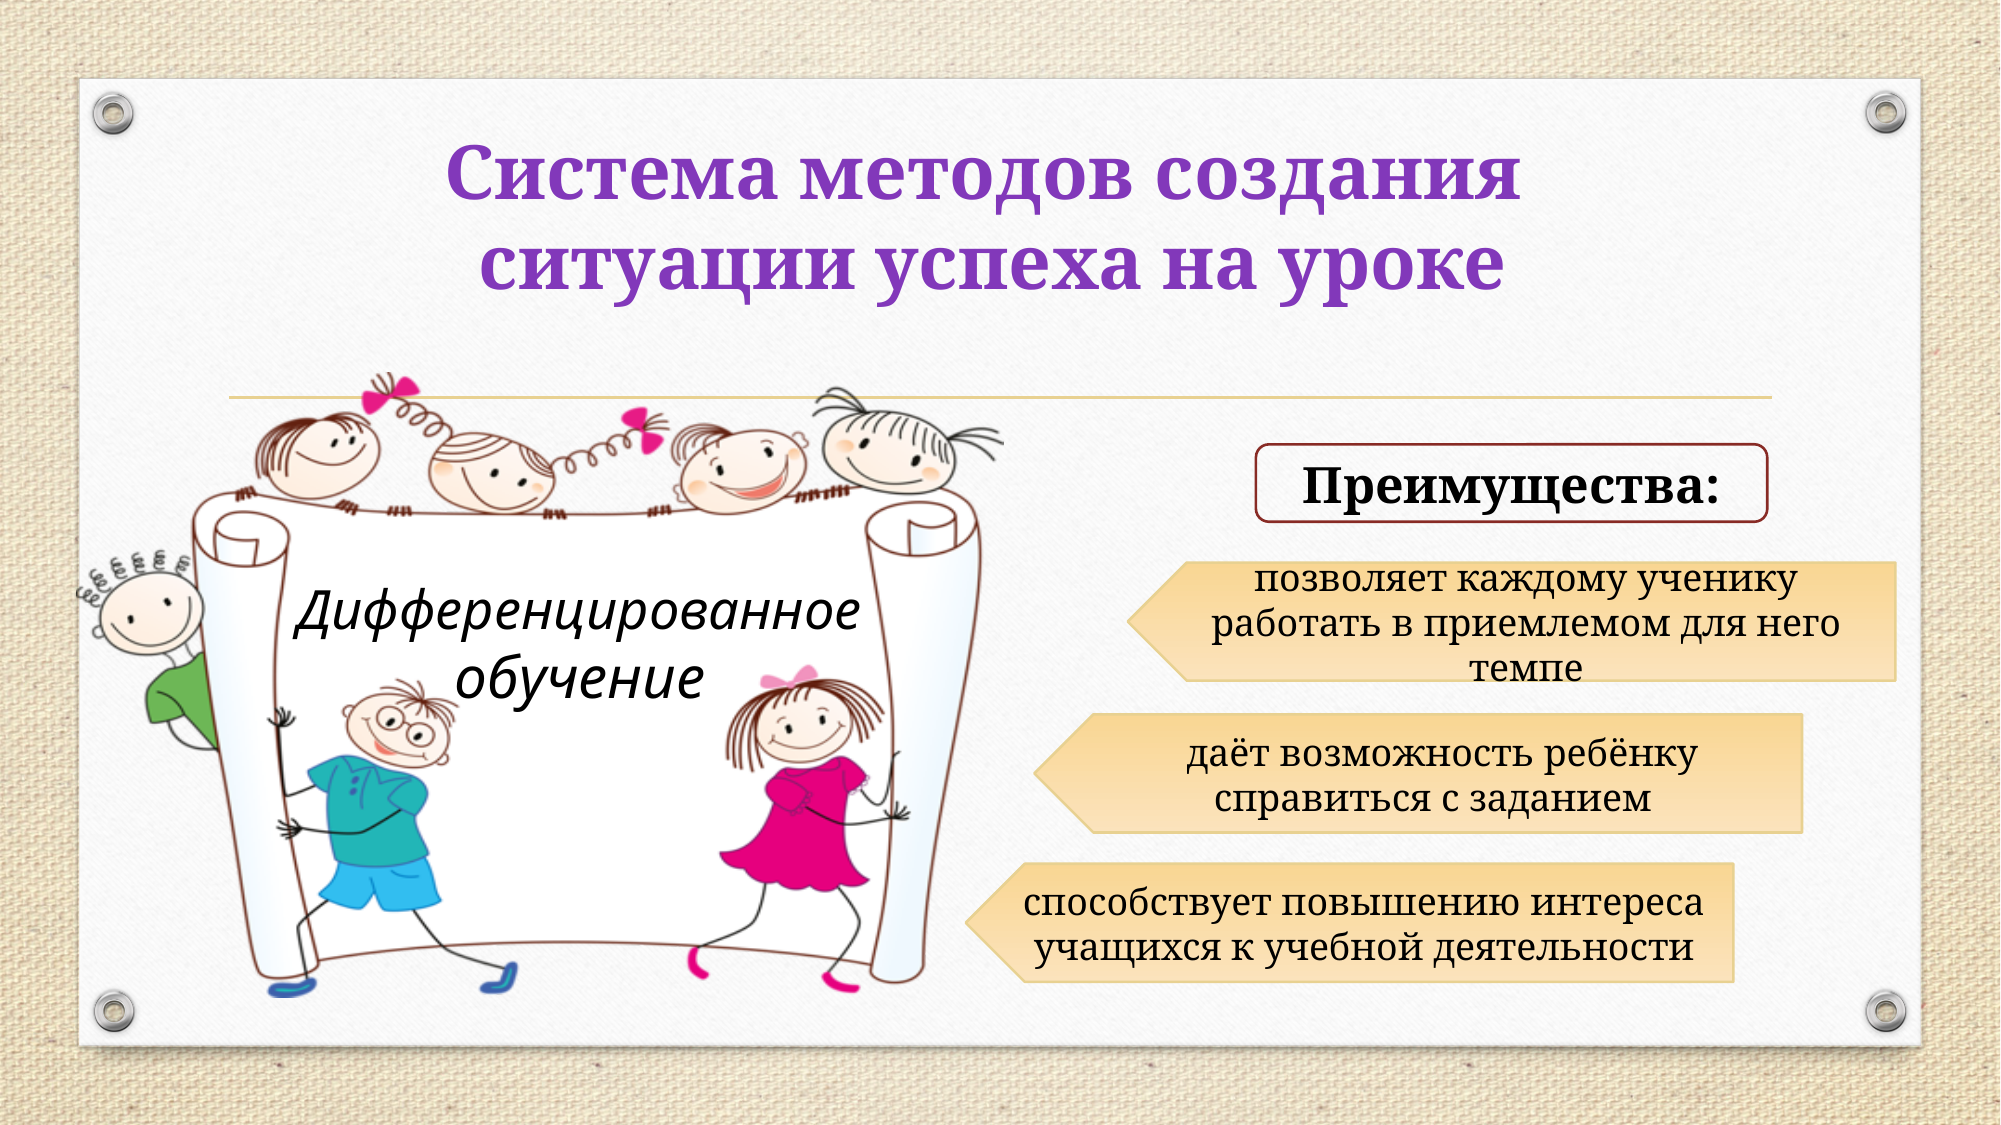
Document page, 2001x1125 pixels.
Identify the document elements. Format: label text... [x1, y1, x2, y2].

text_box позволяет каждому ученику работать в приемлемом для него темпе [1126, 561, 1897, 682]
picture [0, 0, 2001, 1125]
text_box способствует повышению интереса учащихся к учебной деятельности [1004, 862, 1735, 984]
text_box даёт возможность ребёнку справиться с заданием [1033, 713, 1804, 834]
text_box Преимущества: [1254, 442, 1769, 524]
title Система методов создания ситуации успеха на уроке [205, 107, 1781, 322]
